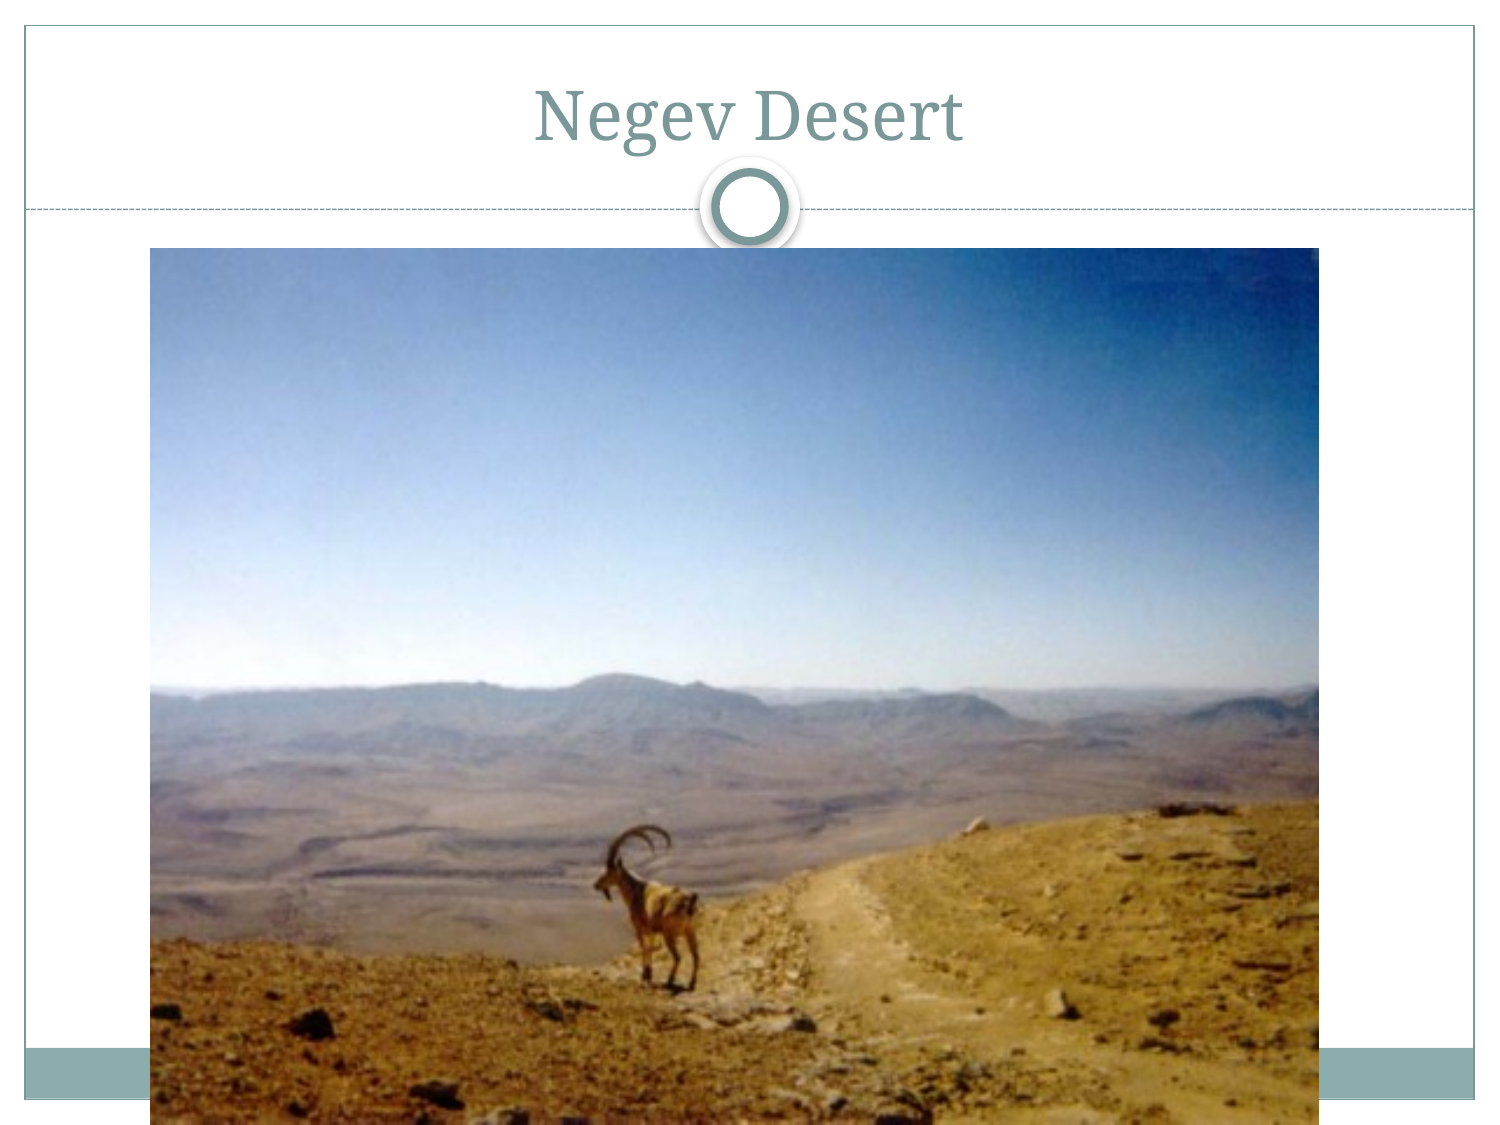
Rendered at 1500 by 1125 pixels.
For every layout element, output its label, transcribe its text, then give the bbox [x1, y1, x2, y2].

title Negev Desert [49, 37, 1450, 162]
picture [149, 248, 1319, 1125]
